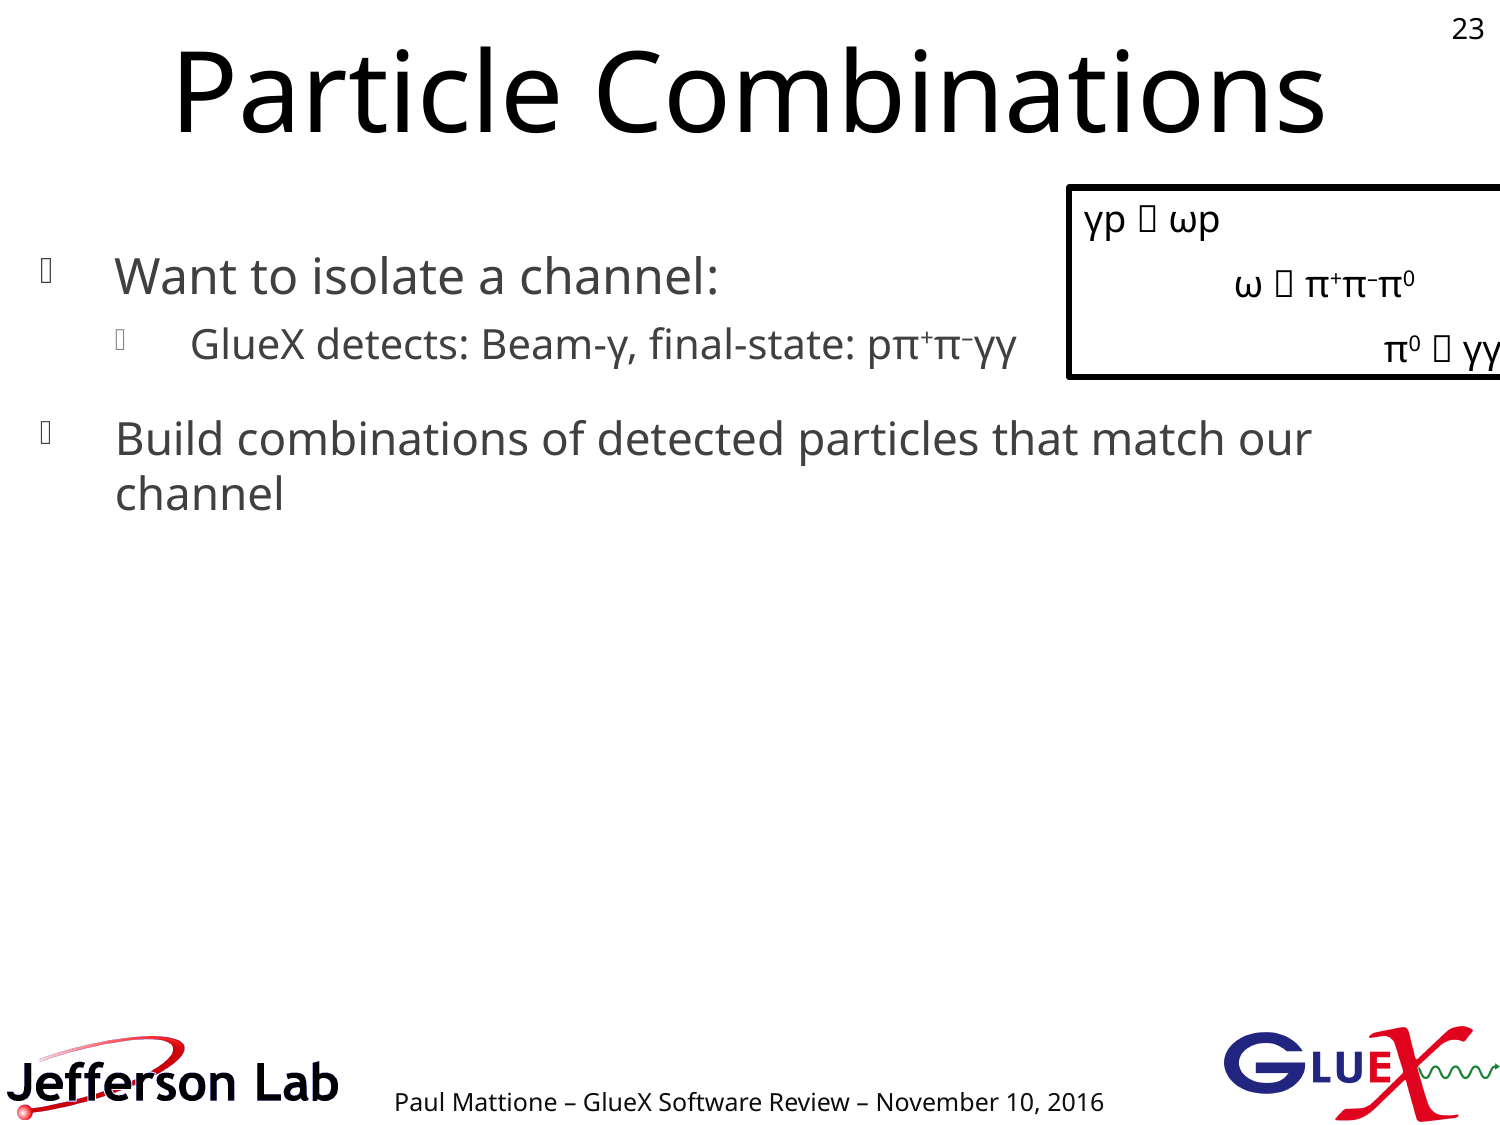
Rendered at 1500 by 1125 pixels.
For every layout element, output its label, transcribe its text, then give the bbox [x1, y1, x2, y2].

text_box γp  ωp ω  π+π–π0 π0  γγ [1069, 187, 1500, 378]
list Want to isolate a channel: GlueX detects: Beam-γ, final-state: pπ+π–γγ Build combinations of detected particles that match our channel [24, 237, 1500, 963]
slide_number 23 [1149, 2, 1500, 63]
title Particle Combinations [0, 2, 1500, 163]
picture [1224, 1026, 1500, 1122]
picture [7, 1035, 338, 1120]
